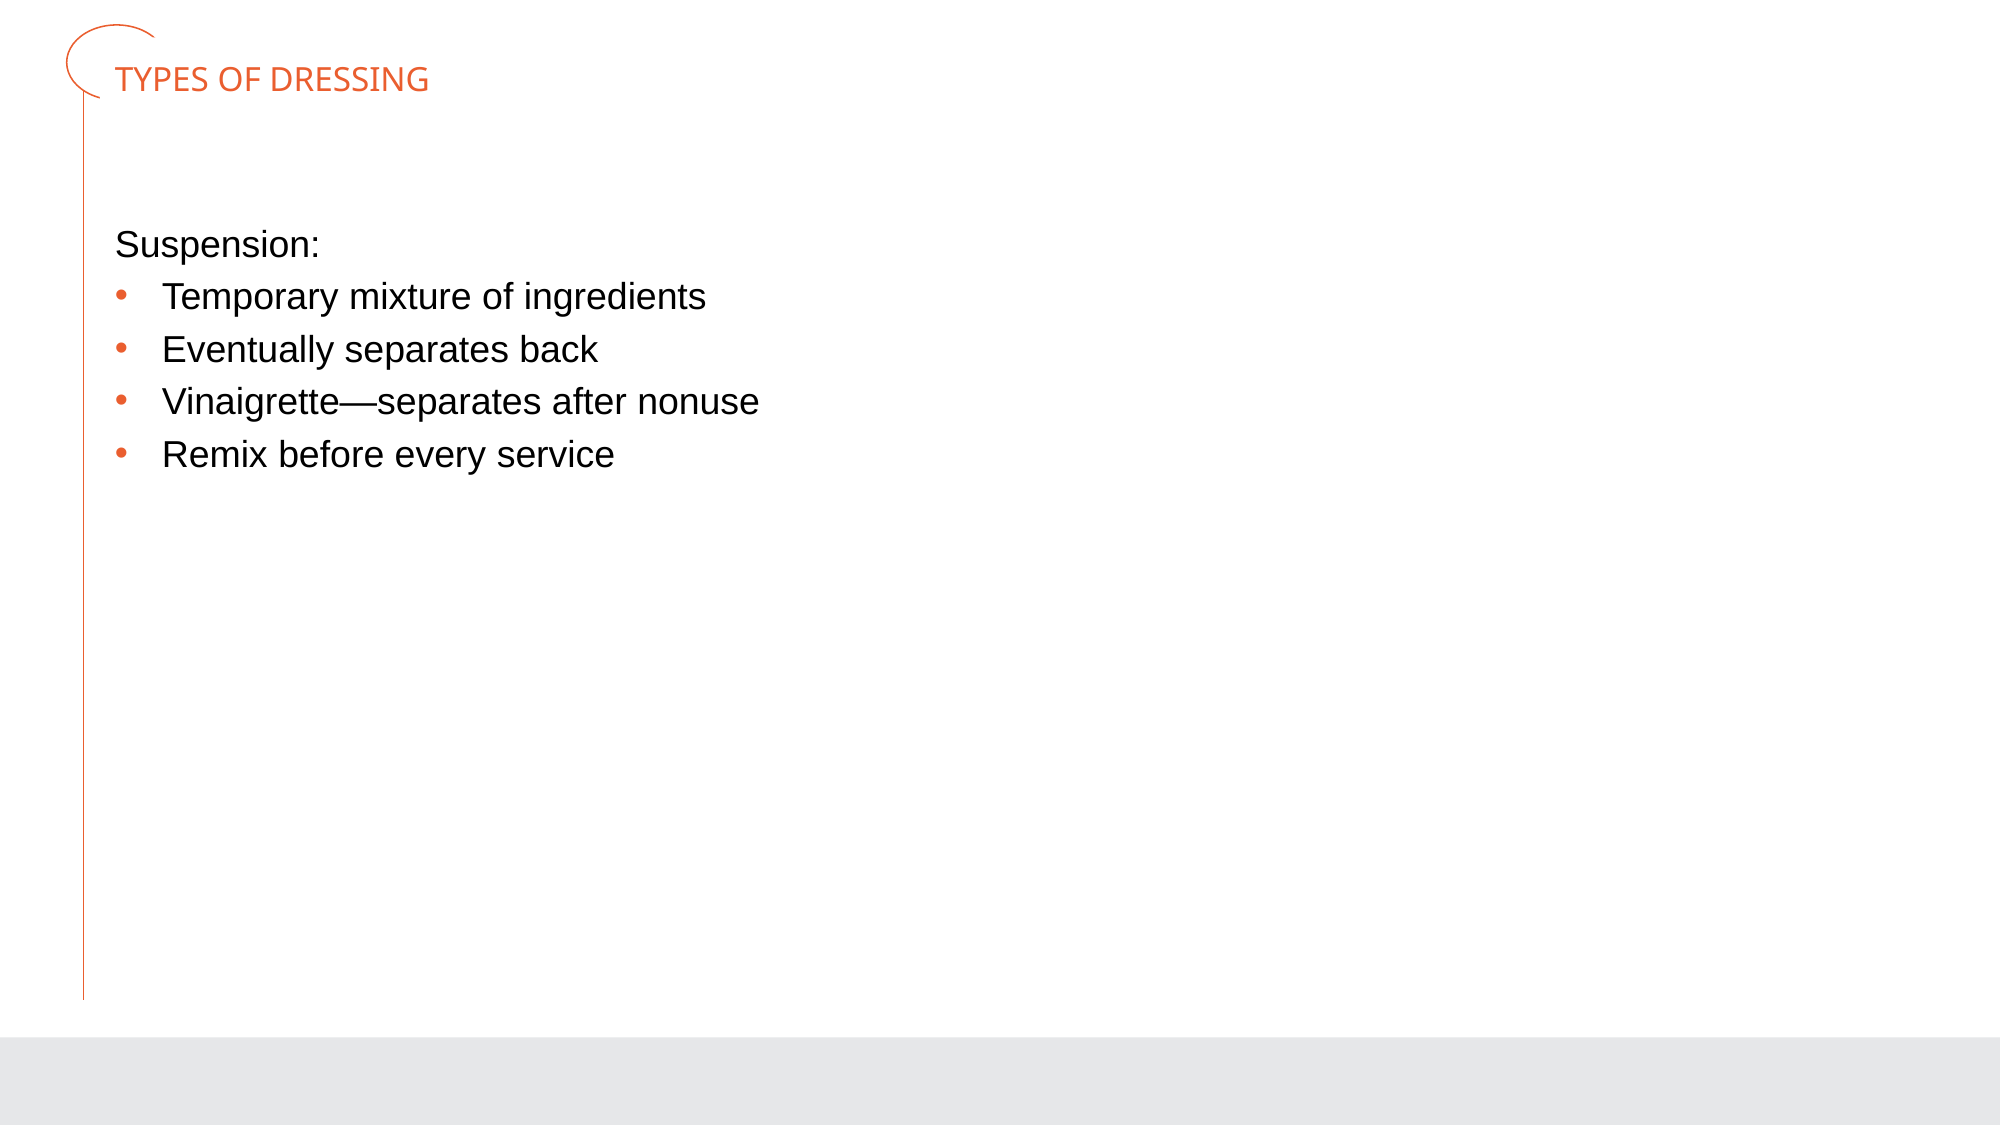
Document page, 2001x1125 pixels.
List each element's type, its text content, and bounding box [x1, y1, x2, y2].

list Suspension: Temporary mixture of ingredients Eventually separates back Vinaigrette—separates after nonuse Remix before every service [99, 212, 1900, 1000]
title TYPES OF DRESSING [99, 45, 1900, 125]
